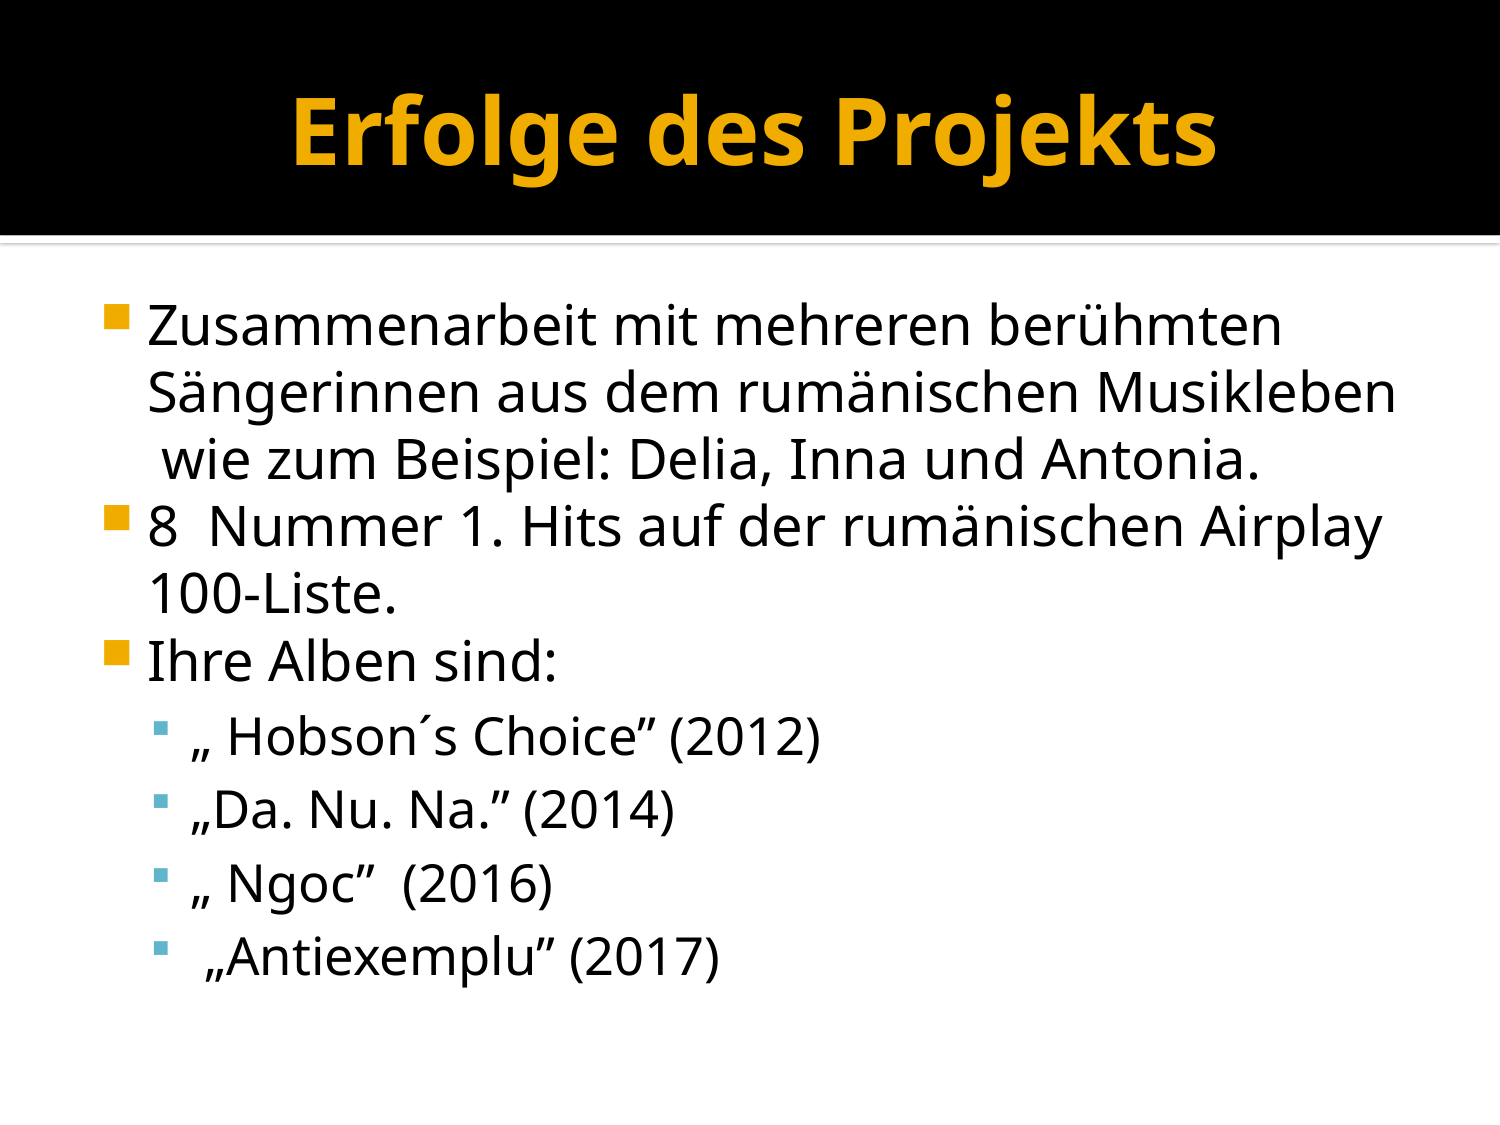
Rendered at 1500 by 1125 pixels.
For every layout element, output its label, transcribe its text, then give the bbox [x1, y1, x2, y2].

list Zusammenarbeit mit mehreren berühmten Sängerinnen aus dem rumänischen Musikleben wie zum Beispiel: Delia, Inna und Antonia. 8 Nummer 1. Hits auf der rumänischen Airplay 100-Liste. Ihre Alben sind: „ Hobson´s Choice” (2012) „Da. Nu. Na.” (2014) „ Ngoc” (2016) „Antiexemplu” (2017) [72, 274, 1423, 1033]
title Erfolge des Projekts [75, 25, 1425, 231]
